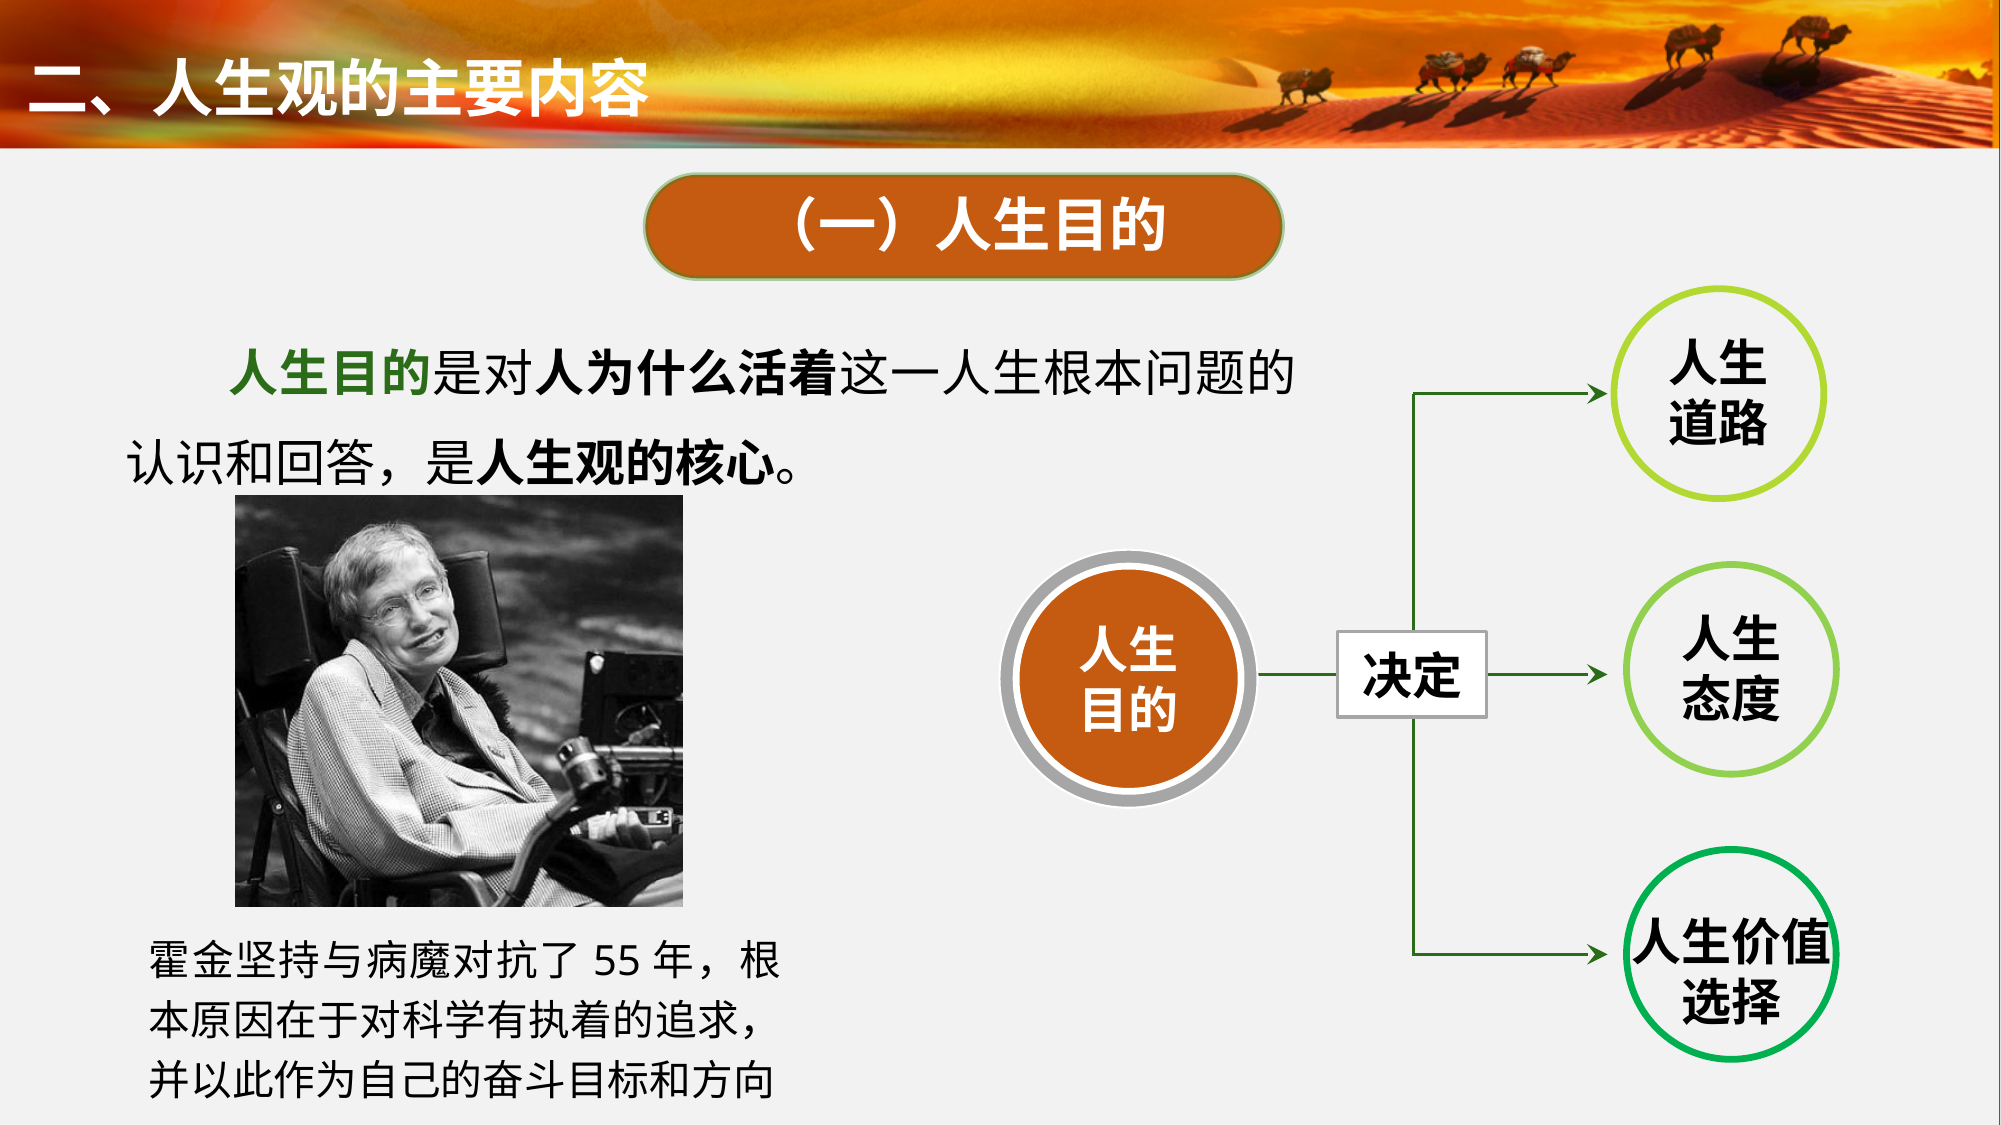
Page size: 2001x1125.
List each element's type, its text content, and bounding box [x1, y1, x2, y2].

picture [0, 0, 2001, 1125]
text_box 霍金坚持与病魔对抗了55年，根本原因在于对科学有执着的追求，并以此作为自己的奋斗目标和方向 [134, 916, 797, 1111]
text_box 人生目的是对人为什么活着这一人生根本问题的认识和回答，是人生观的核心。 [111, 303, 999, 499]
text_box 二、人生观的主要内容 [11, 41, 1299, 132]
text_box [999, 288, 1852, 1060]
text_box （一）人生目的 [645, 174, 1283, 279]
